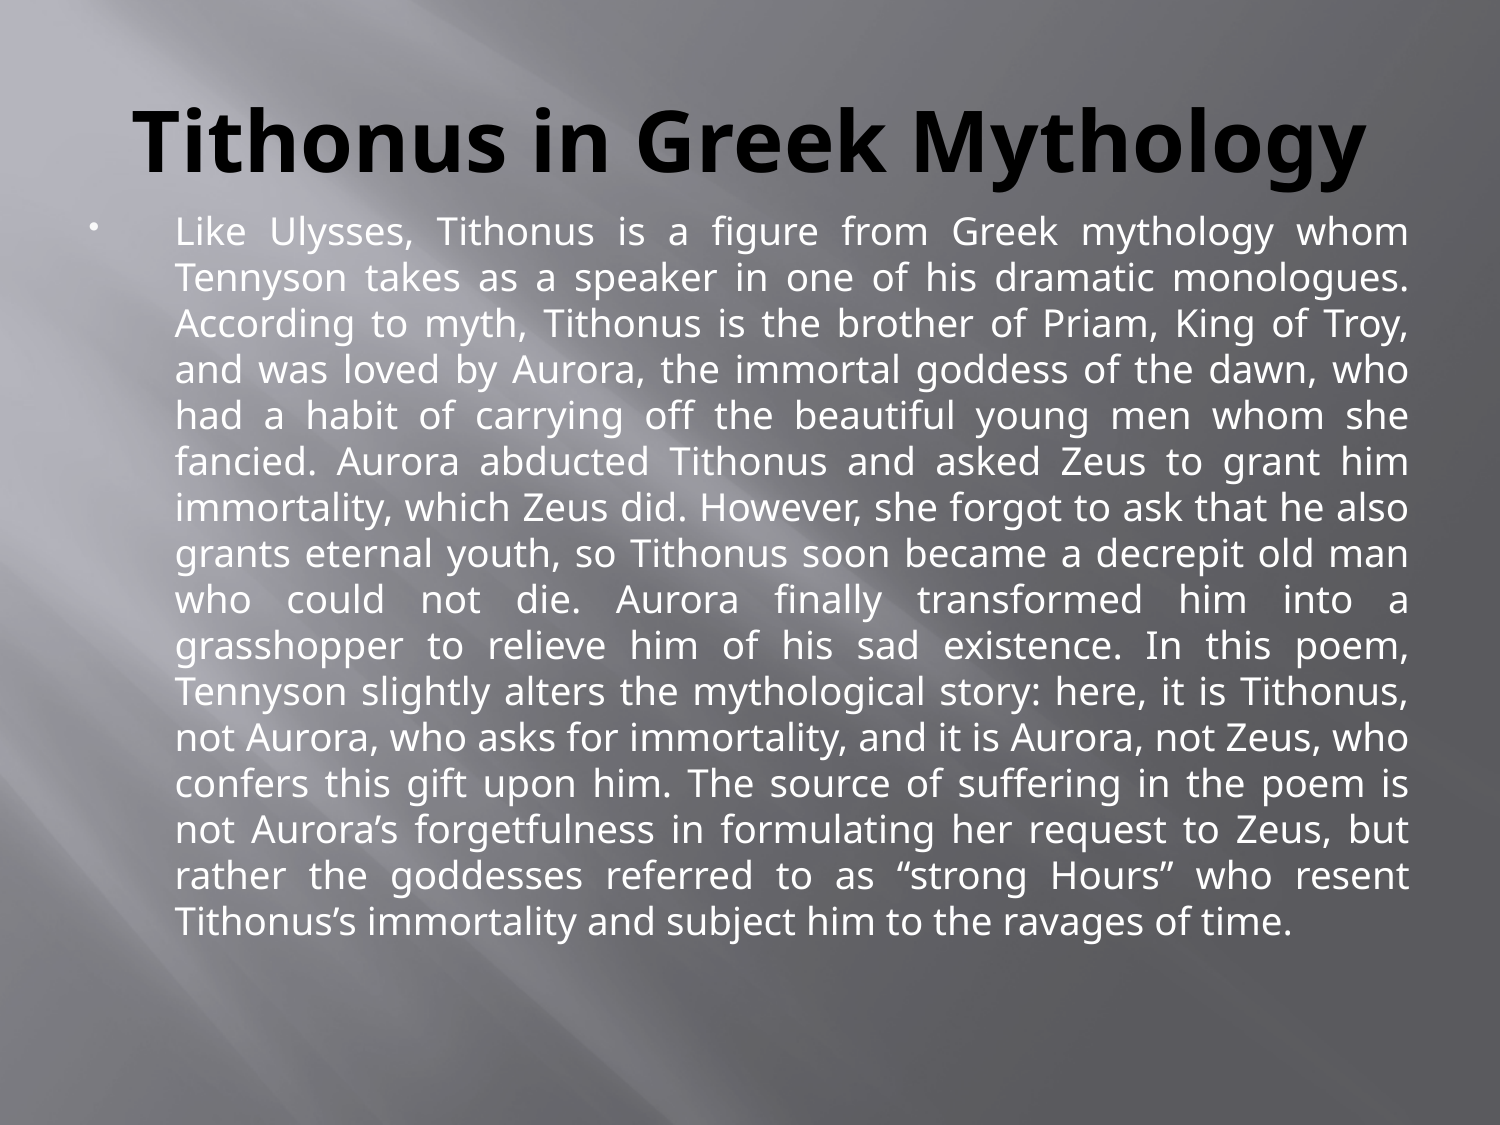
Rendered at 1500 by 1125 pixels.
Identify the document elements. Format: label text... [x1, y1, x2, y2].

title Tithonus in Greek Mythology [75, 45, 1425, 199]
list Like Ulysses, Tithonus is a figure from Greek mythology whom Tennyson takes as a speaker in one of his dramatic monologues. According to myth, Tithonus is the brother of Priam, King of Troy, and was loved by Aurora, the immortal goddess of the dawn, who had a habit of carrying off the beautiful young men whom she fancied. Aurora abducted Tithonus and asked Zeus to grant him immortality, which Zeus did. However, she forgot to ask that he also grants eternal youth, so Tithonus soon became a decrepit old man who could not die. Aurora finally transformed him into a grasshopper to relieve him of his sad existence. In this poem, Tennyson slightly alters the mythological story: here, it is Tithonus, not Aurora, who asks for immortality, and it is Aurora, not Zeus, who confers this gift upon him. The source of suffering in the poem is not Aurora’s forgetfulness in formulating her request to Zeus, but rather the goddesses referred to as “strong Hours” who resent Tithonus’s immortality and subject him to the ravages of time. [75, 199, 1425, 1005]
